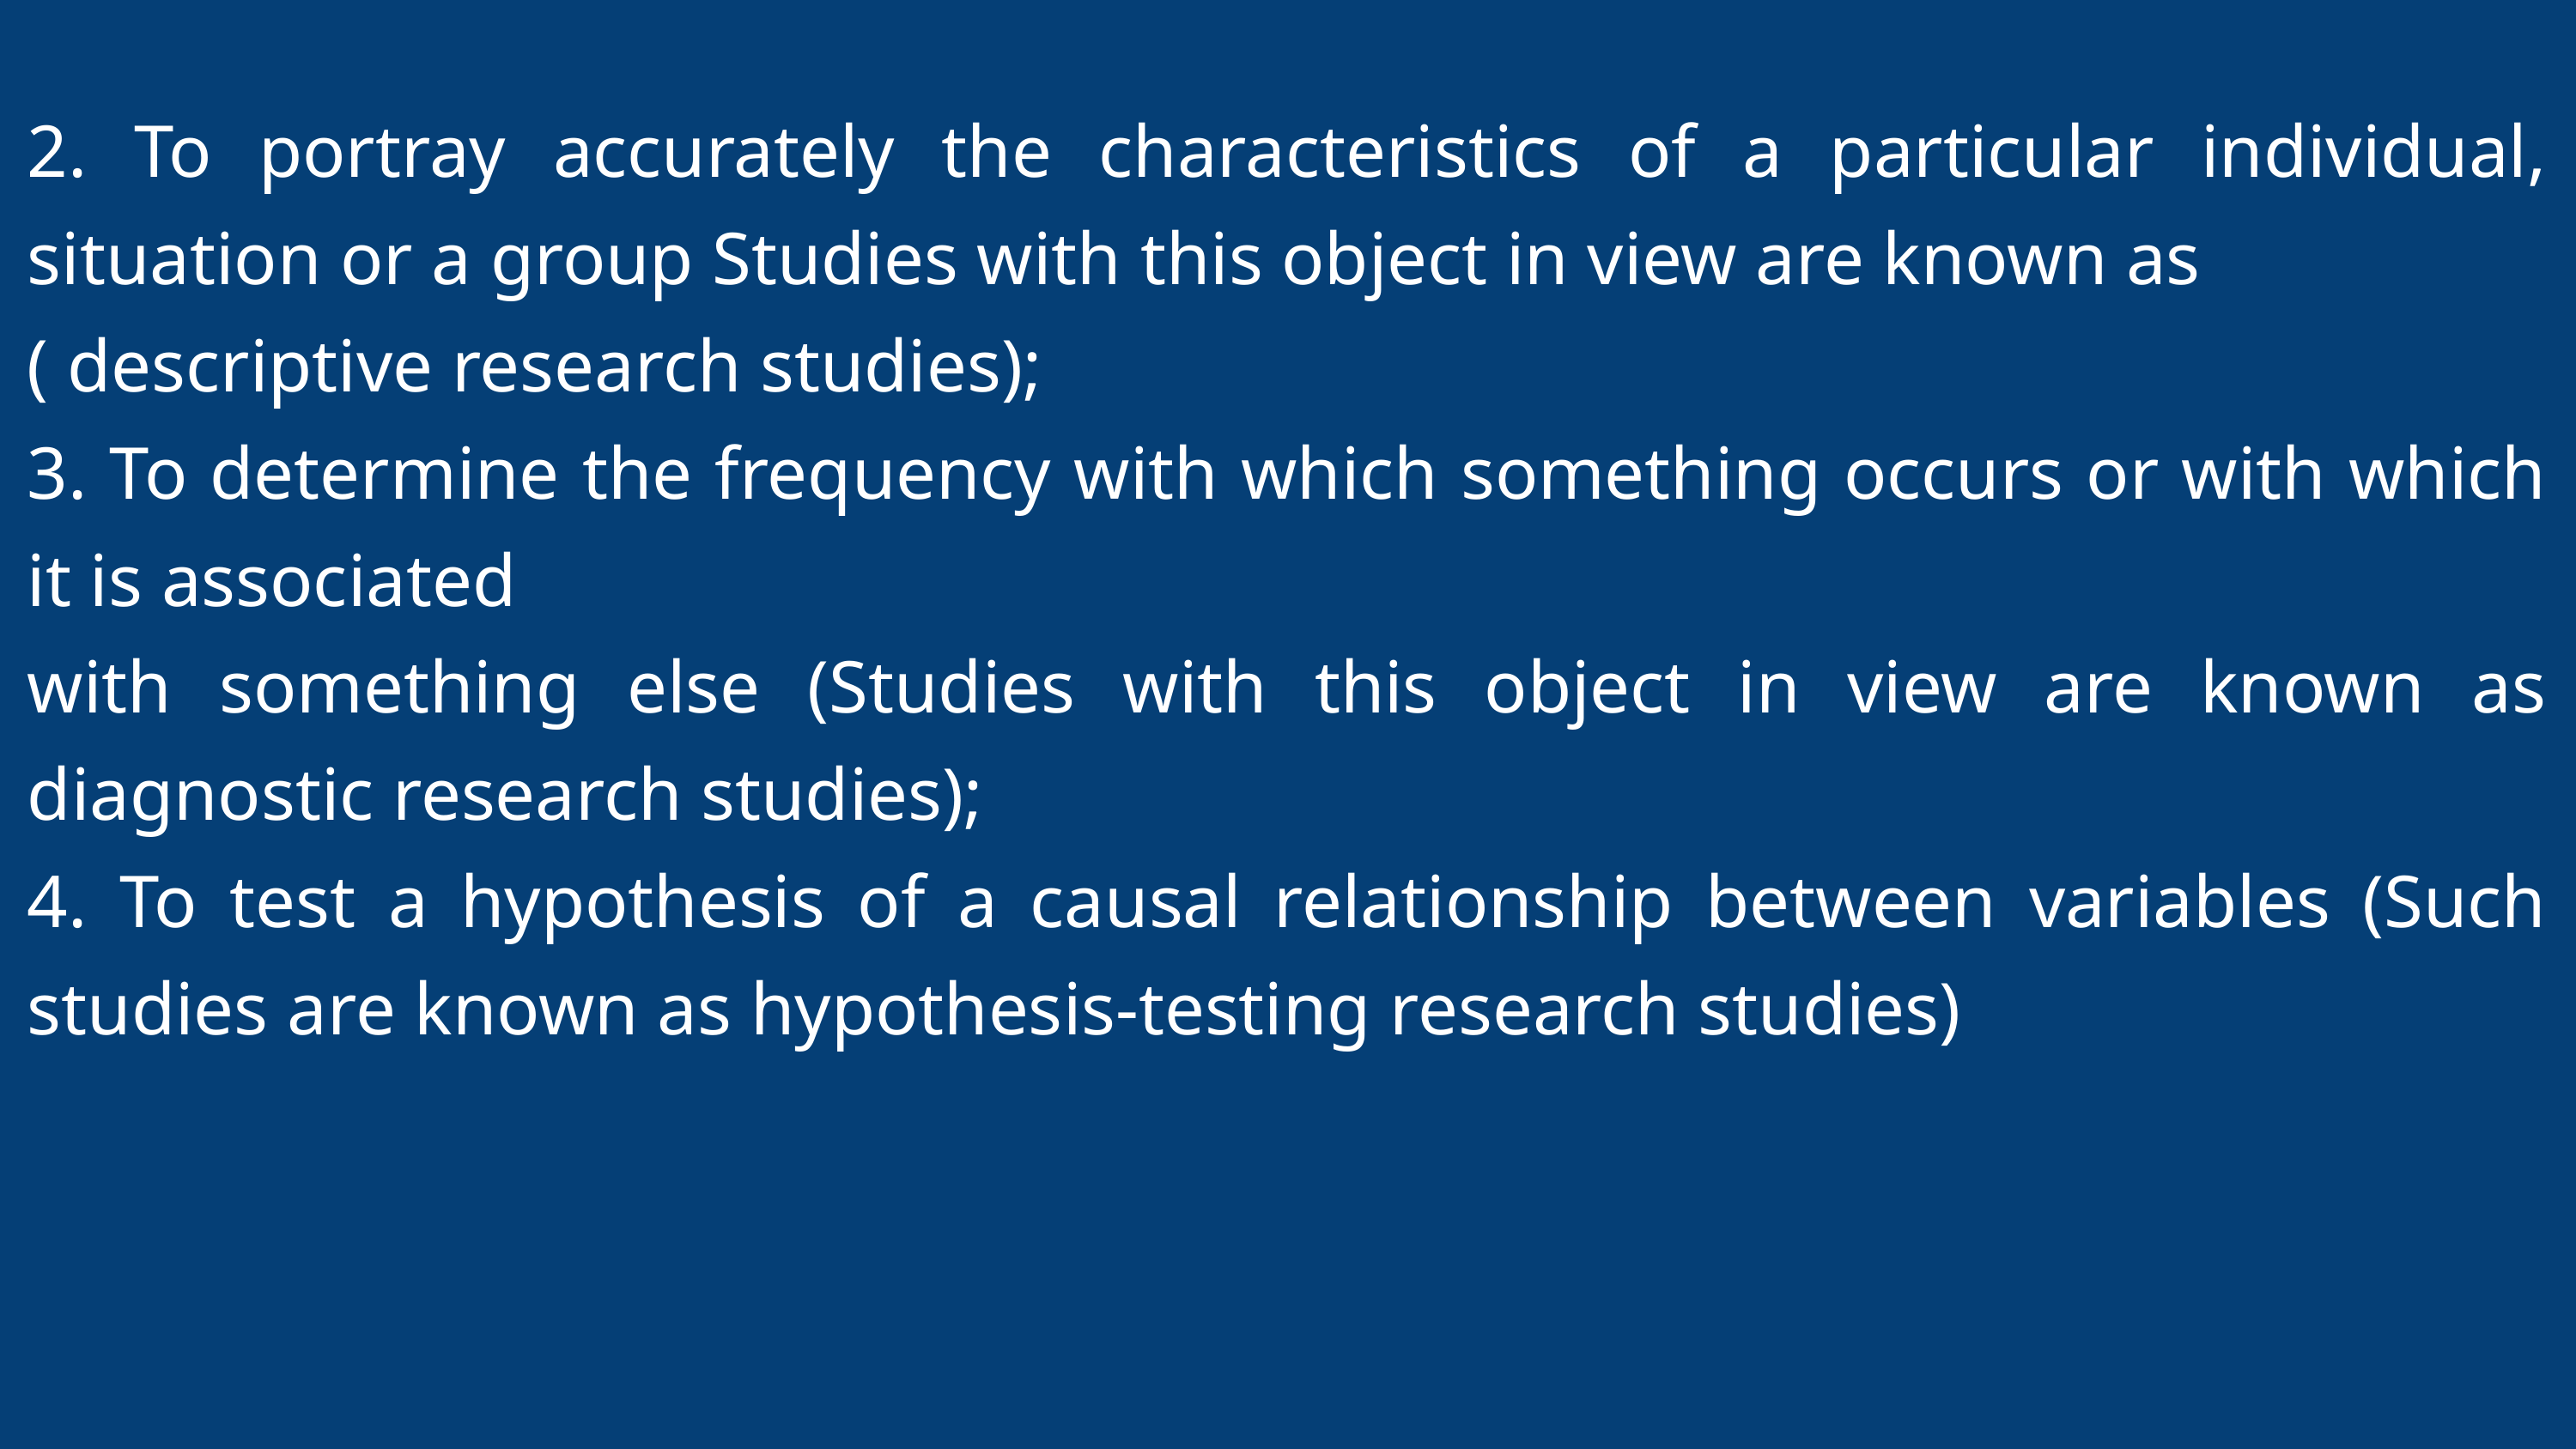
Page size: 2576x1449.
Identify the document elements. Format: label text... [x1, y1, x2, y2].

text_box 2. To portray accurately the characteristics of a particular individual, situation or a group Studies with this object in view are known as ( descriptive research studies); 3. To determine the frequency with which something occurs or with which it is associated with something else (Studies with this object in view are known as diagnostic research studies); 4. To test a hypothesis of a causal relationship between variables (Such studies are known as hypothesis-testing research studies) [27, 83, 2549, 1150]
